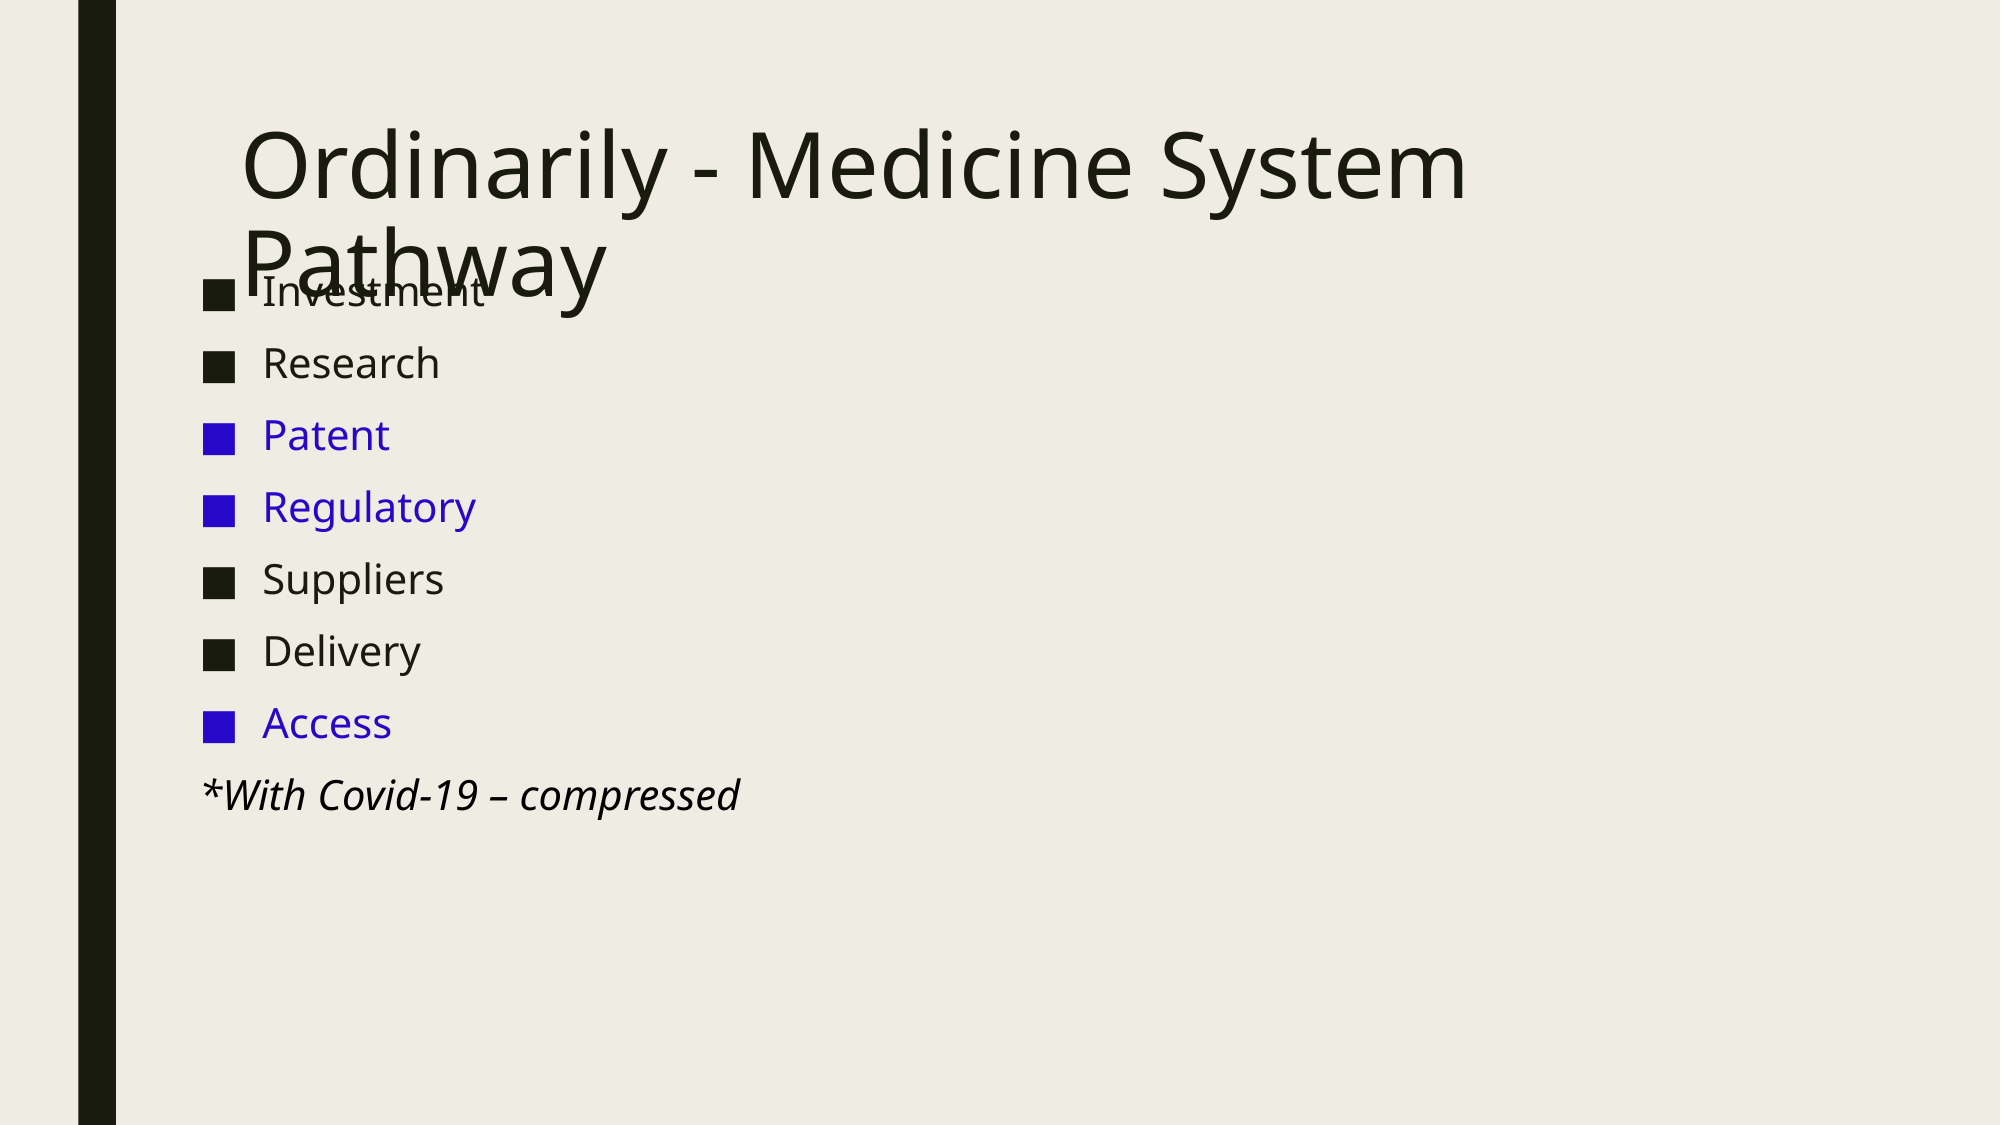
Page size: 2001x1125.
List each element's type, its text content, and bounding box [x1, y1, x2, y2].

title Ordinarily - Medicine System Pathway [225, 112, 1800, 357]
list Investment Research Patent Regulatory Suppliers Delivery Access *With Covid-19 – compressed [184, 260, 1760, 1032]
